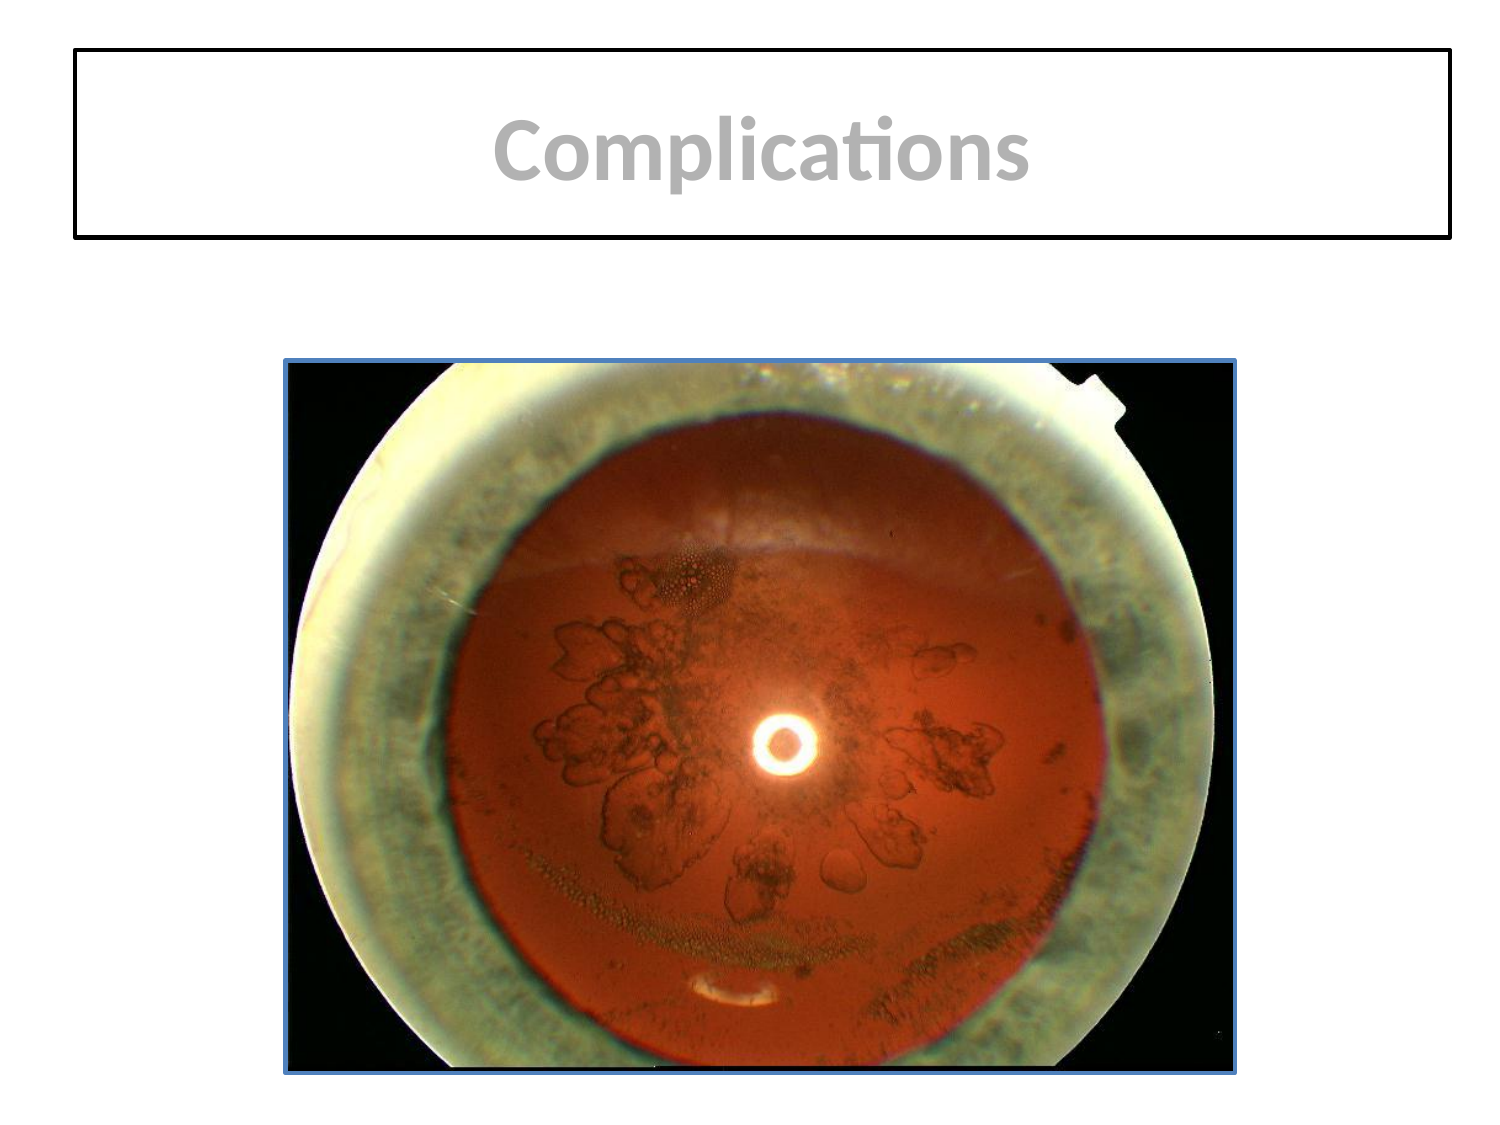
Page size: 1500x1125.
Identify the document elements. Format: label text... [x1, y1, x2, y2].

picture [287, 362, 1233, 1072]
title Complications [73, 48, 1452, 200]
subtitle [50, 200, 1475, 387]
